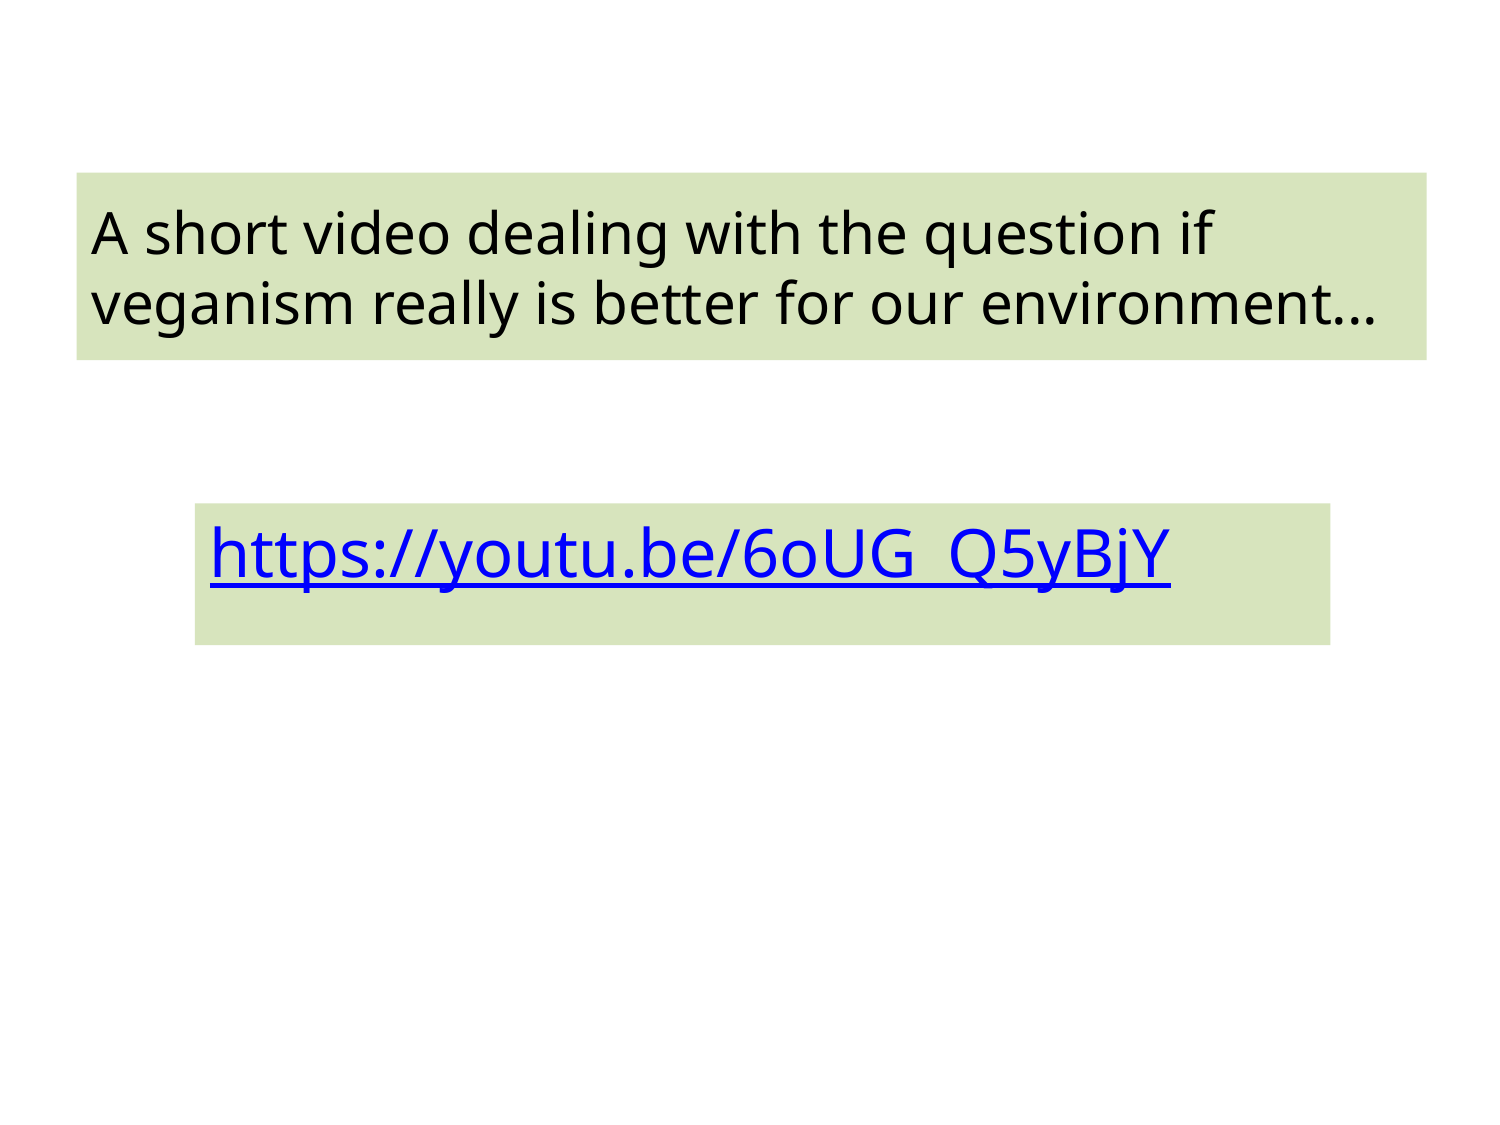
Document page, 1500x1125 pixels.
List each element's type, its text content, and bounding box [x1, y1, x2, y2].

title A short video dealing with the question if veganism really is better for our environment... [76, 172, 1427, 361]
list https://youtu.be/6oUG_Q5yBjY [194, 503, 1331, 646]
